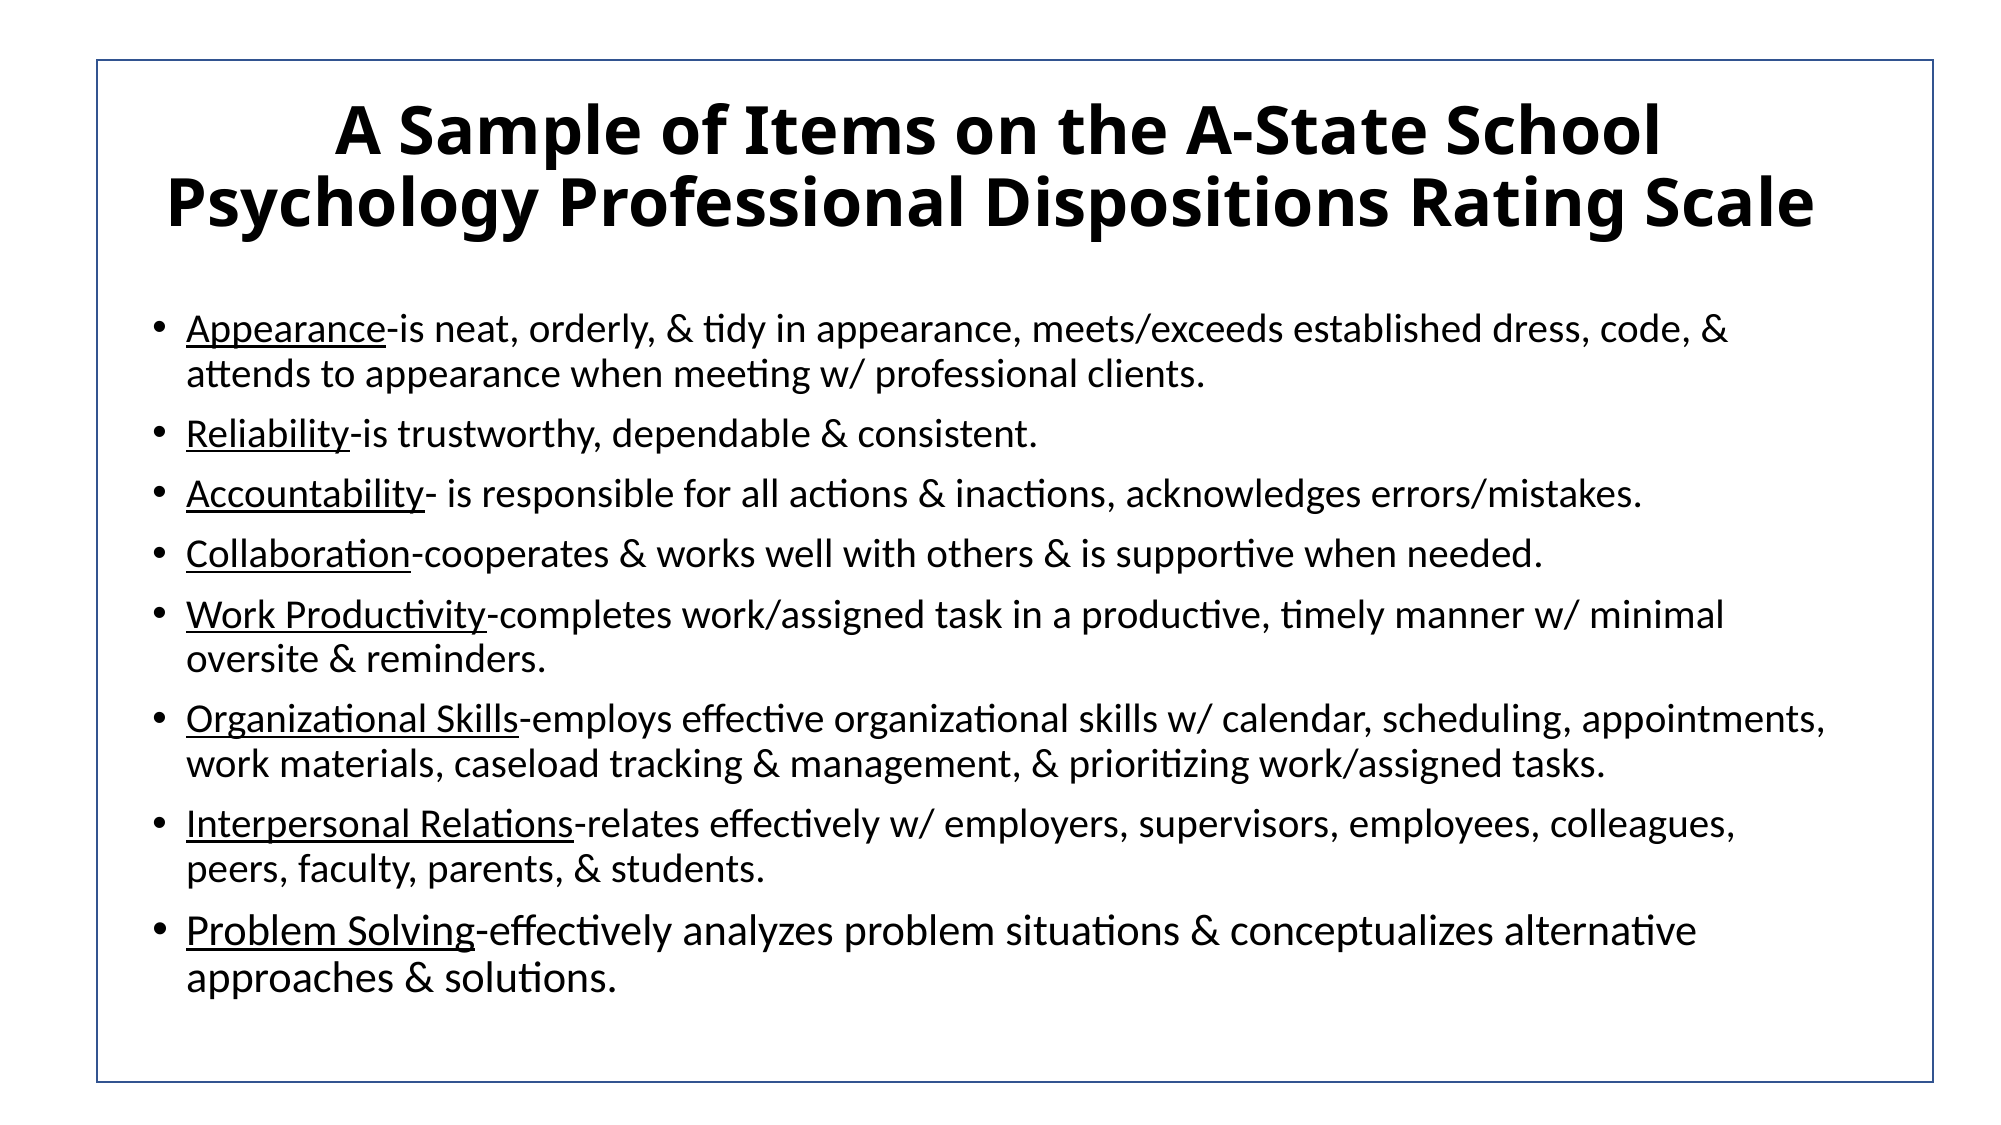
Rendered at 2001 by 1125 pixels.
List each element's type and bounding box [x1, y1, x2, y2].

text_box [96, 59, 1934, 1083]
